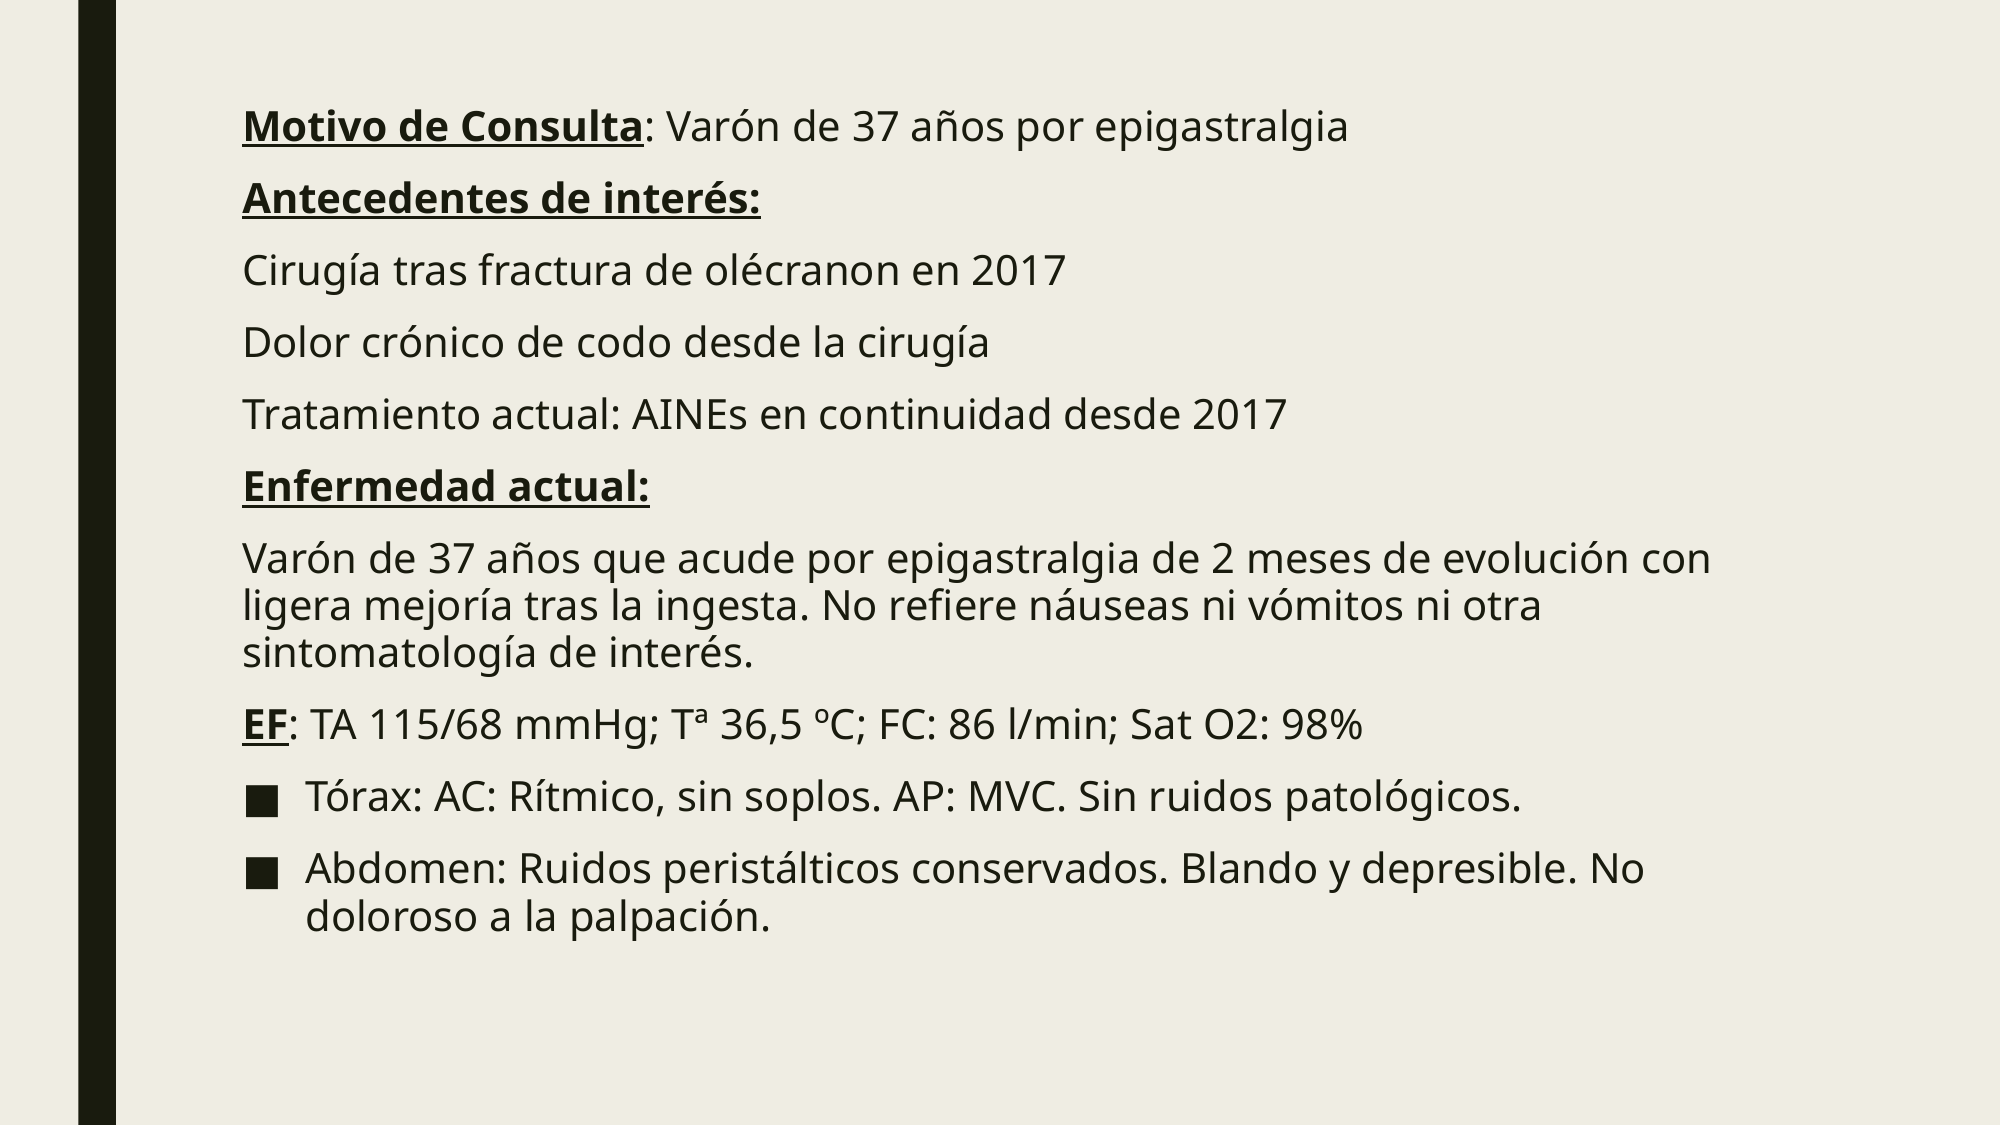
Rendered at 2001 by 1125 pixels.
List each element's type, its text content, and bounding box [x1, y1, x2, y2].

list Motivo de Consulta: Varón de 37 años por epigastralgia Antecedentes de interés: Cirugía tras fractura de olécranon en 2017 Dolor crónico de codo desde la cirugía Tratamiento actual: AINEs en continuidad desde 2017 Enfermedad actual: Varón de 37 años que acude por epigastralgia de 2 meses de evolución con ligera mejoría tras la ingesta. No refiere náuseas ni vómitos ni otra sintomatología de interés. EF: TA 115/68 mmHg; Tª 36,5 ºC; FC: 86 l/min; Sat O2: 98% Tórax: AC: Rítmico, sin soplos. AP: MVC. Sin ruidos patológicos. Abdomen: Ruidos peristálticos conservados. Blando y depresible. No doloroso a la palpación. [227, 95, 1803, 997]
